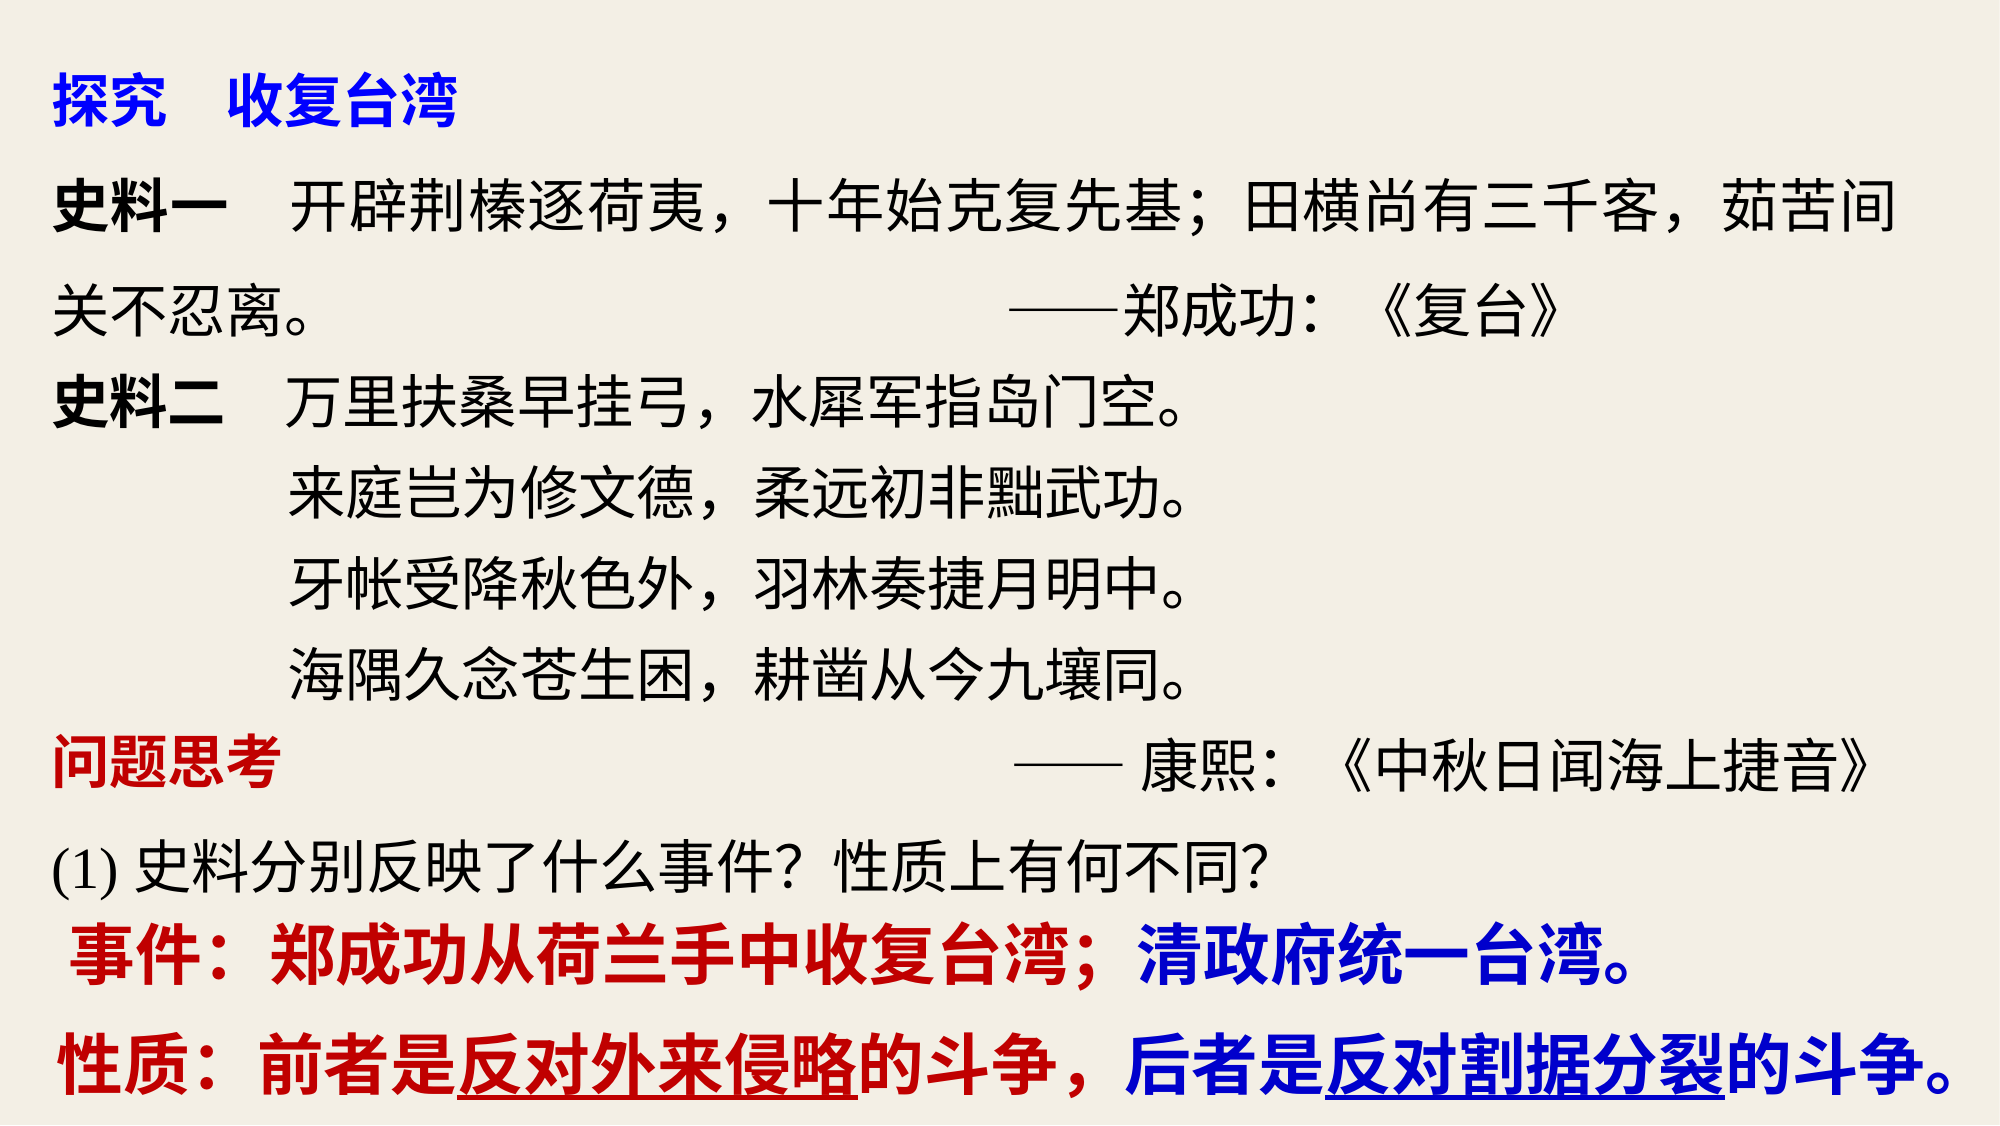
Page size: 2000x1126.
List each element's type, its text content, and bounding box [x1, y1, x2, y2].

text_box 性质：前者是反对外来侵略的斗争，后者是反对割据分裂的斗争。 [42, 976, 2000, 1111]
text_box 问题思考 (1)史料分别反映了什么事件？性质上有何不同？ [31, 680, 1918, 911]
text_box 事件：郑成功从荷兰手中收复台湾；清政府统一台湾。 [54, 905, 1686, 976]
text_box 探究 收复台湾 史料一 开辟荆榛逐荷夷，十年始克复先基；田横尚有三千客，茹苦间关不忍离。 ——郑成功：《复台》 史料二 万里扶桑早挂弓，水犀军指岛门空。 来庭岂为修文德，柔远初非黜武功。 牙帐受降秋色外，羽林奏捷月明中。 海隅久念苍生困，耕凿从今九壤同。 ——康熙：《中秋日闻海上捷音》 [31, 19, 1918, 680]
